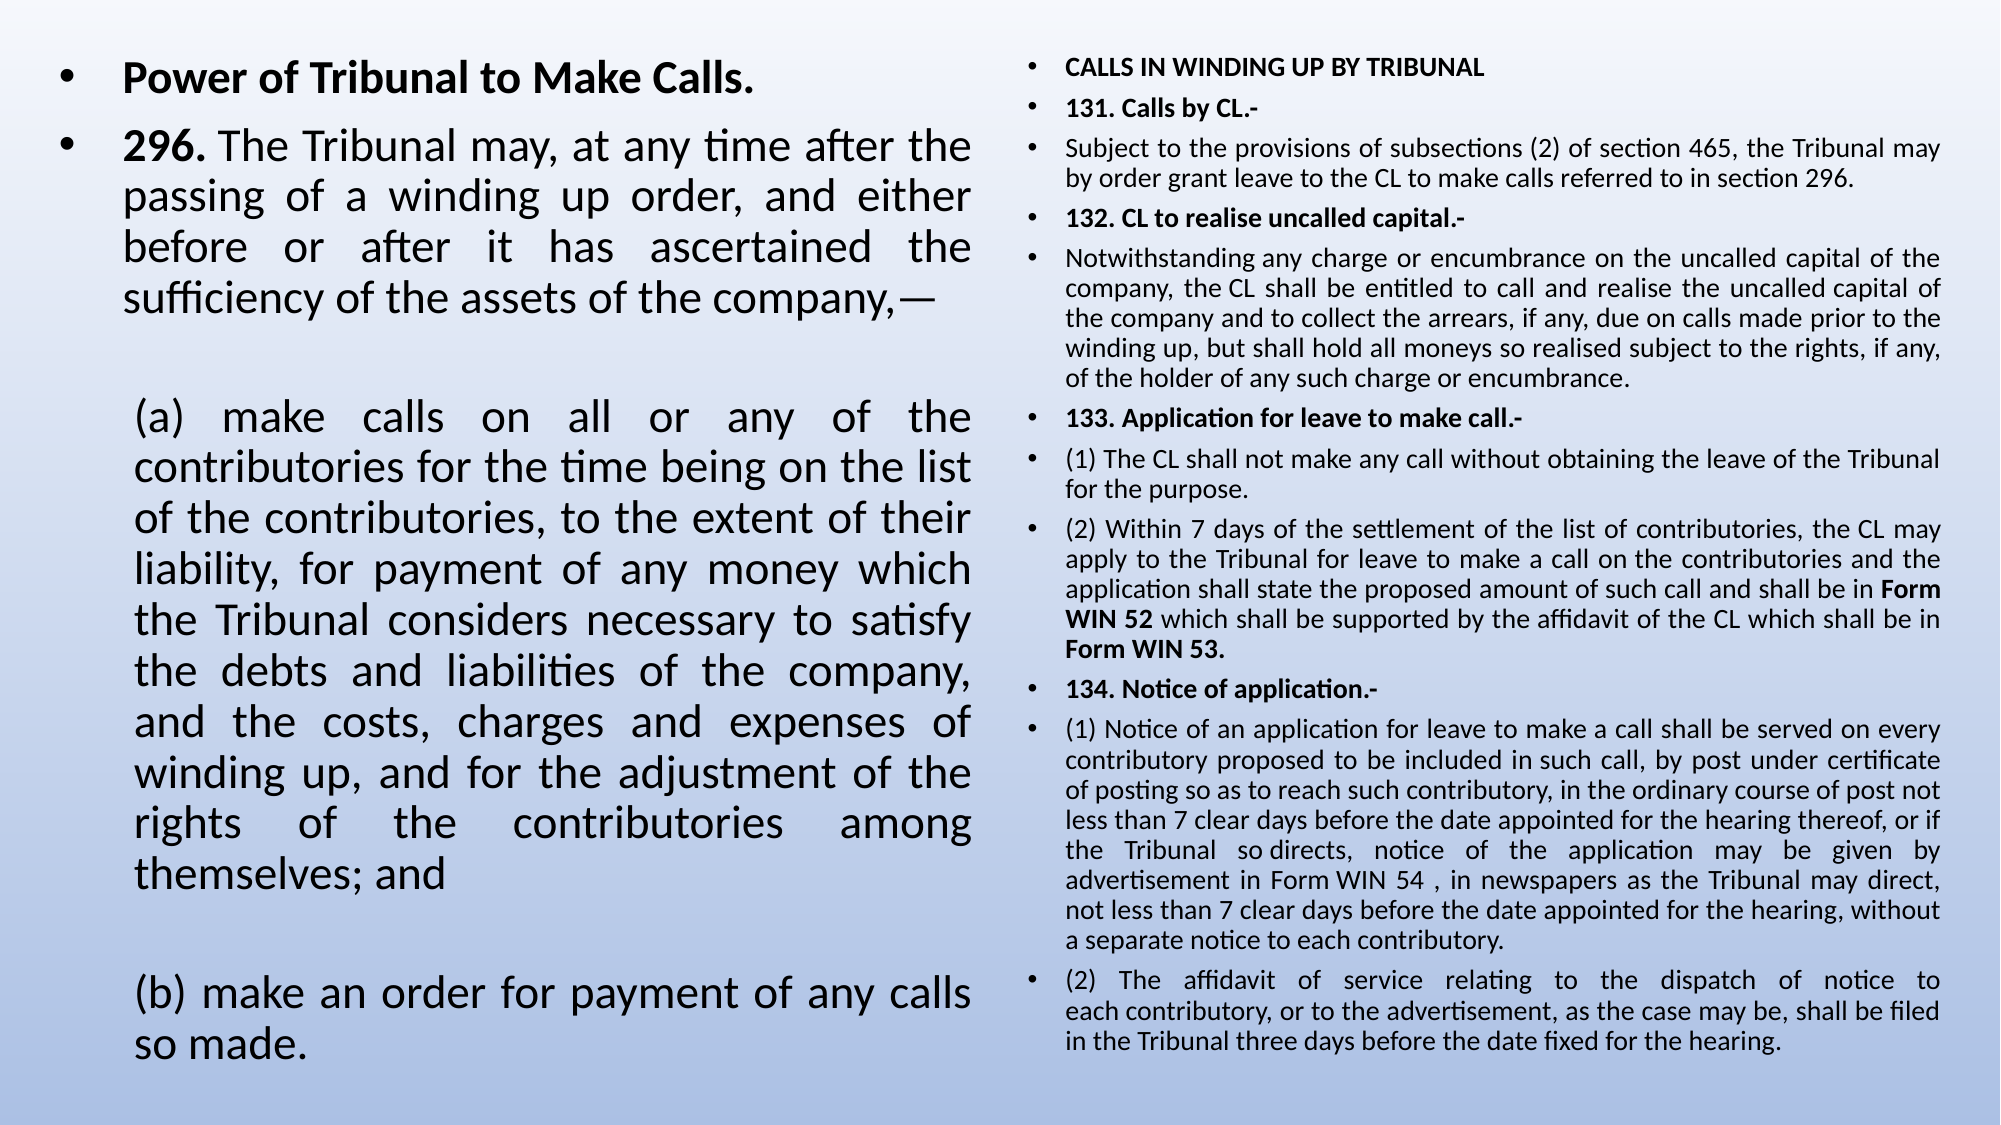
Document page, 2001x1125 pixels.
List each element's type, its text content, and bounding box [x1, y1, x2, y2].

list CALLS IN WINDING UP BY TRIBUNAL 131. Calls by CL.- Subject to the provisions of subsections (2) of section 465, the Tribunal may by order grant leave to the CL to make calls referred to in section 296. 132. CL to realise uncalled capital.- Notwithstanding any charge or encumbrance on the uncalled capital of the company, the CL shall be entitled to call and realise the uncalled capital of the company and to collect the arrears, if any, due on calls made prior to the winding up, but shall hold all moneys so realised subject to the rights, if any, of the holder of any such charge or encumbrance. 133. Application for leave to make call.- (1) The CL shall not make any call without obtaining the leave of the Tribunal for the purpose. (2) Within 7 days of the settlement of the list of contributories, the CL may apply to the Tribunal for leave to make a call on the contributories and the application shall state the proposed amount of such call and shall be in Form WIN 52 which shall be supported by the affidavit of the CL which shall be in Form WIN 53. 134. Notice of application.- (1) Notice of an application for leave to make a call shall be served on every contributory proposed to be included in such call, by post under certificate of posting so as to reach such contributory, in the ordinary course of post not less than 7 clear days before the date appointed for the hearing thereof, or if the Tribunal so directs, notice of the application may be given by advertisement in Form WIN 54 , in newspapers as the Tribunal may direct, not less than 7 clear days before the date appointed for the hearing, without a separate notice to each contributory. (2) The affidavit of service relating to the dispatch of notice to each contributory, or to the advertisement, as the case may be, shall be filed in the Tribunal three days before the date fixed for the hearing. [1012, 45, 1957, 1082]
list Power of Tribunal to Make Calls. 296. The Tribunal may, at any time after the passing of a winding up order, and either before or after it has ascertained the sufficiency of the assets of the company,— (a) make calls on all or any of the contributories for the time being on the list of the contributories, to the extent of their liability, for payment of any money which the Tribunal considers necessary to satisfy the debts and liabilities of the company, and the costs, charges and expenses of winding up, and for the adjustment of the rights of the contributories among themselves; and (b) make an order for payment of any calls so made. [43, 45, 988, 1082]
